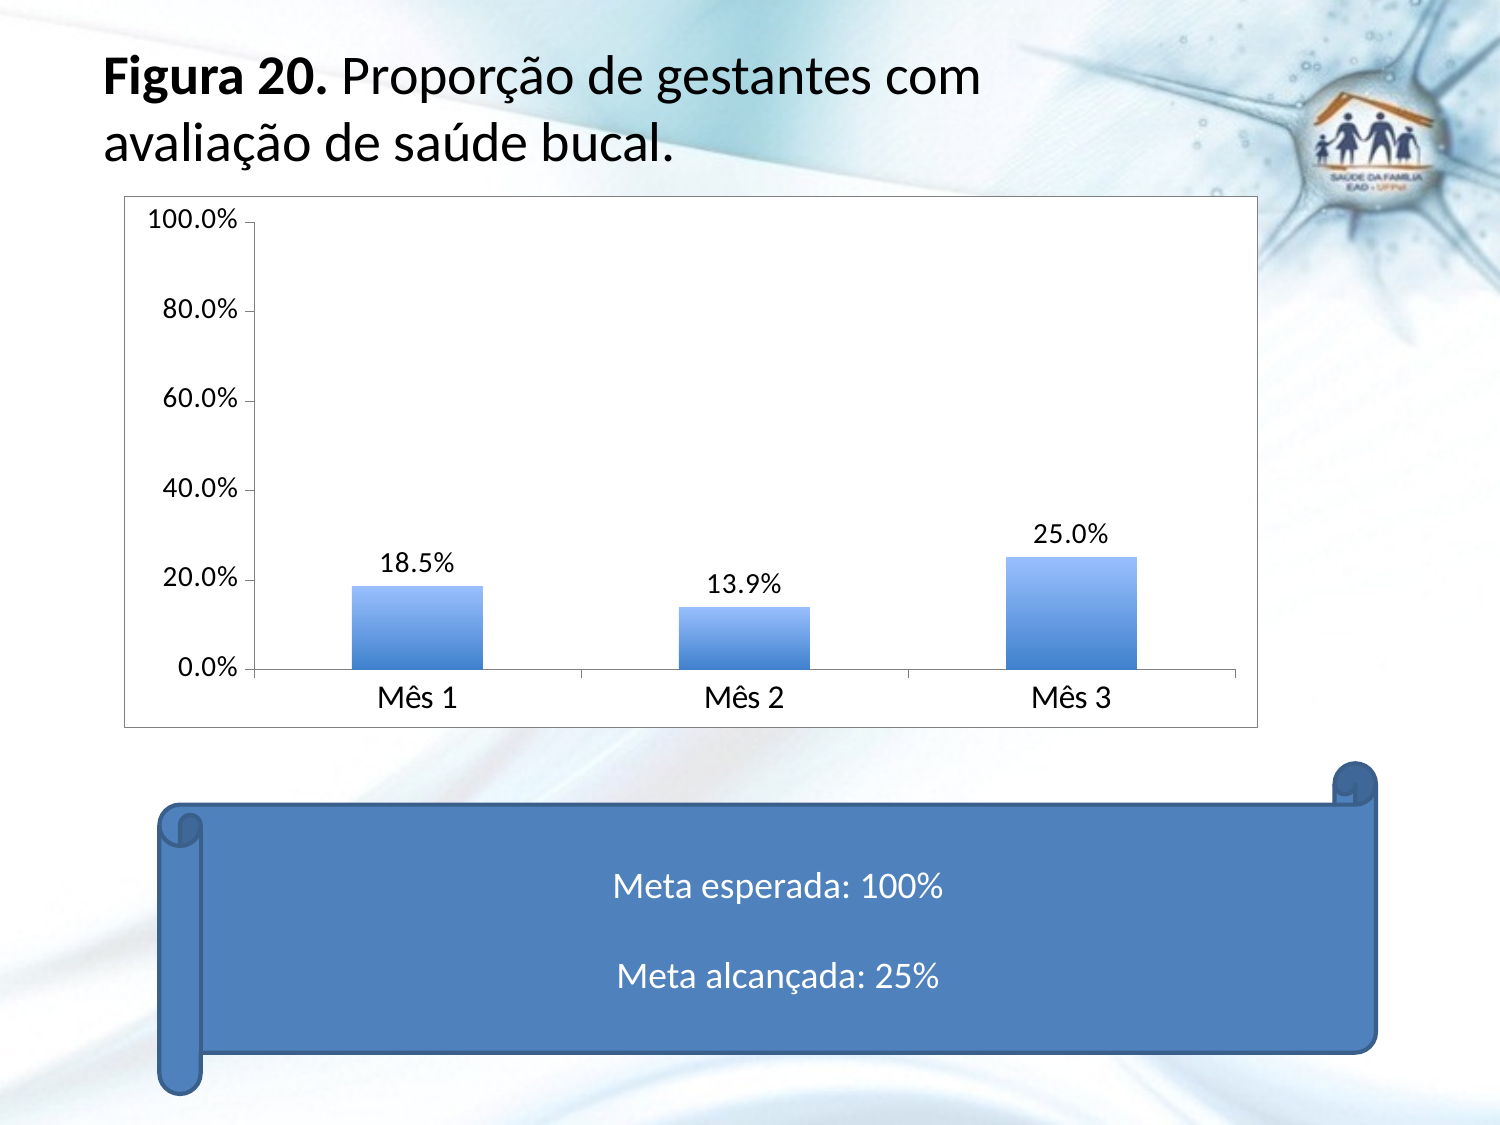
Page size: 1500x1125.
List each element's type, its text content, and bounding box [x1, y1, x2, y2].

chart [123, 196, 1259, 729]
list Figura 20. Proporção de gestantes com avaliação de saúde bucal. [88, 30, 1152, 180]
picture [0, 0, 1500, 1125]
text_box Meta esperada: 100% Meta alcançada: 25% [157, 761, 1379, 1097]
